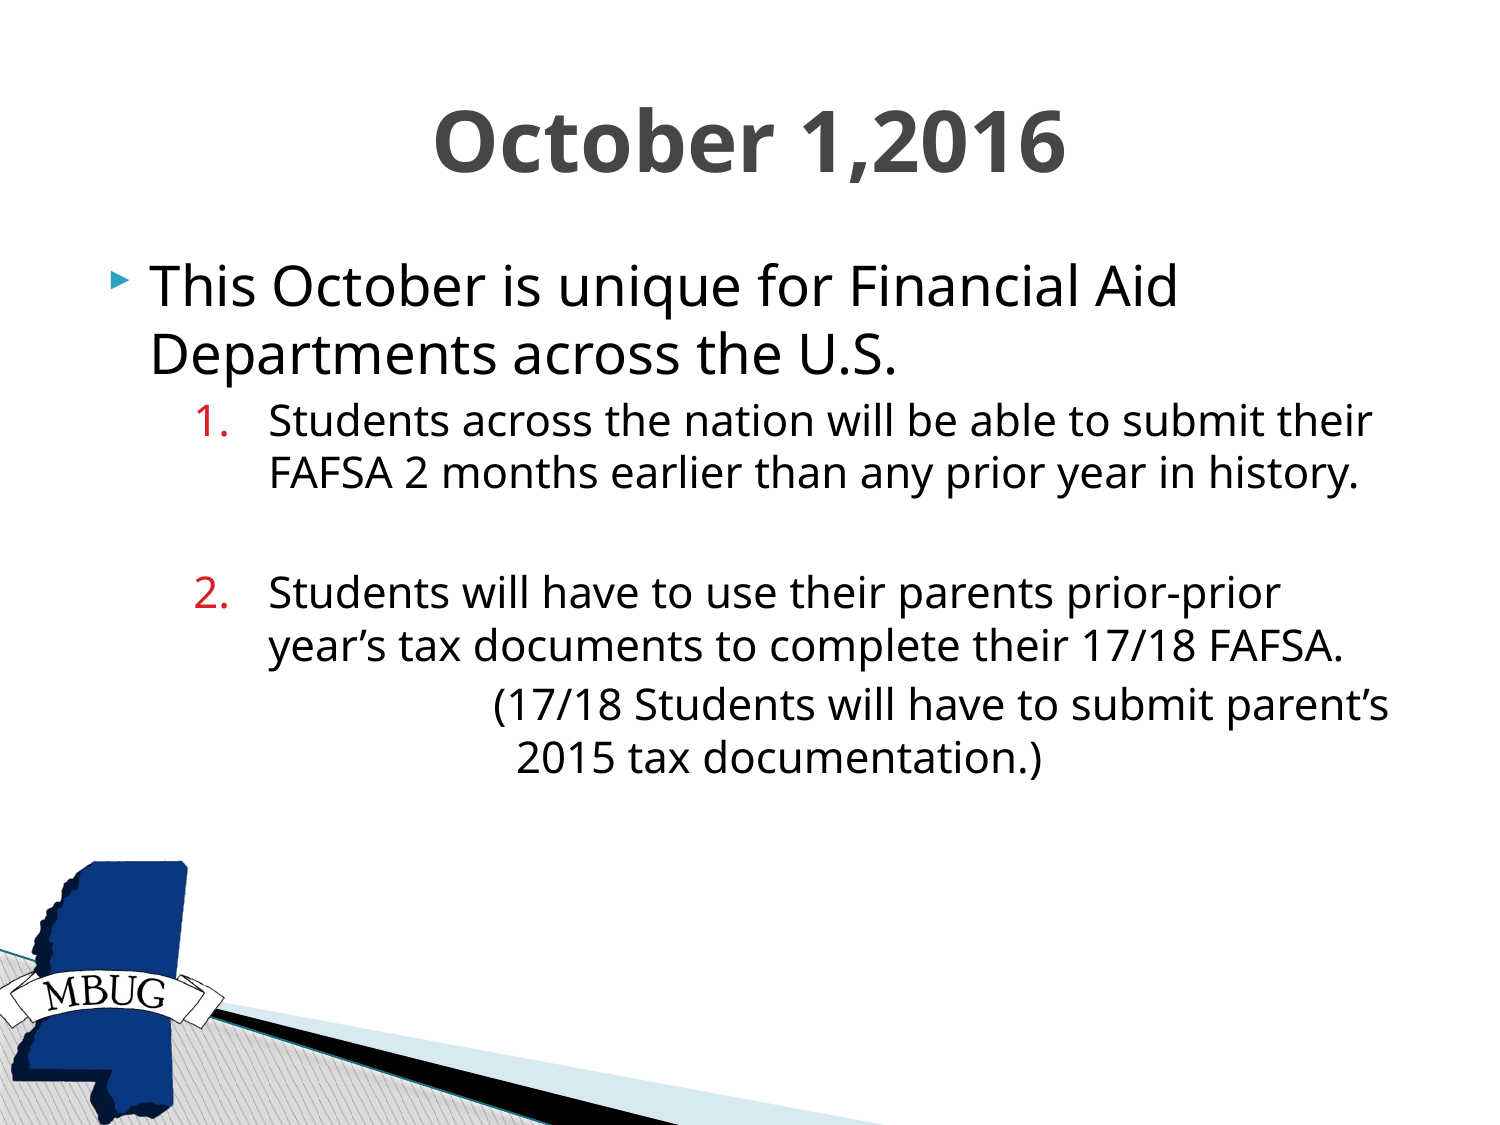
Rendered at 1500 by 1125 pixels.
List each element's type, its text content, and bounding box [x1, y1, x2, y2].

list This October is unique for Financial Aid Departments across the U.S. Students across the nation will be able to submit their FAFSA 2 months earlier than any prior year in history. Students will have to use their parents prior-prior year’s tax documents to complete their 17/18 FAFSA. (17/18 Students will have to submit parent’s 2015 tax documentation.) [75, 243, 1425, 986]
picture [0, 859, 226, 1125]
title October 1,2016 [75, 45, 1425, 233]
